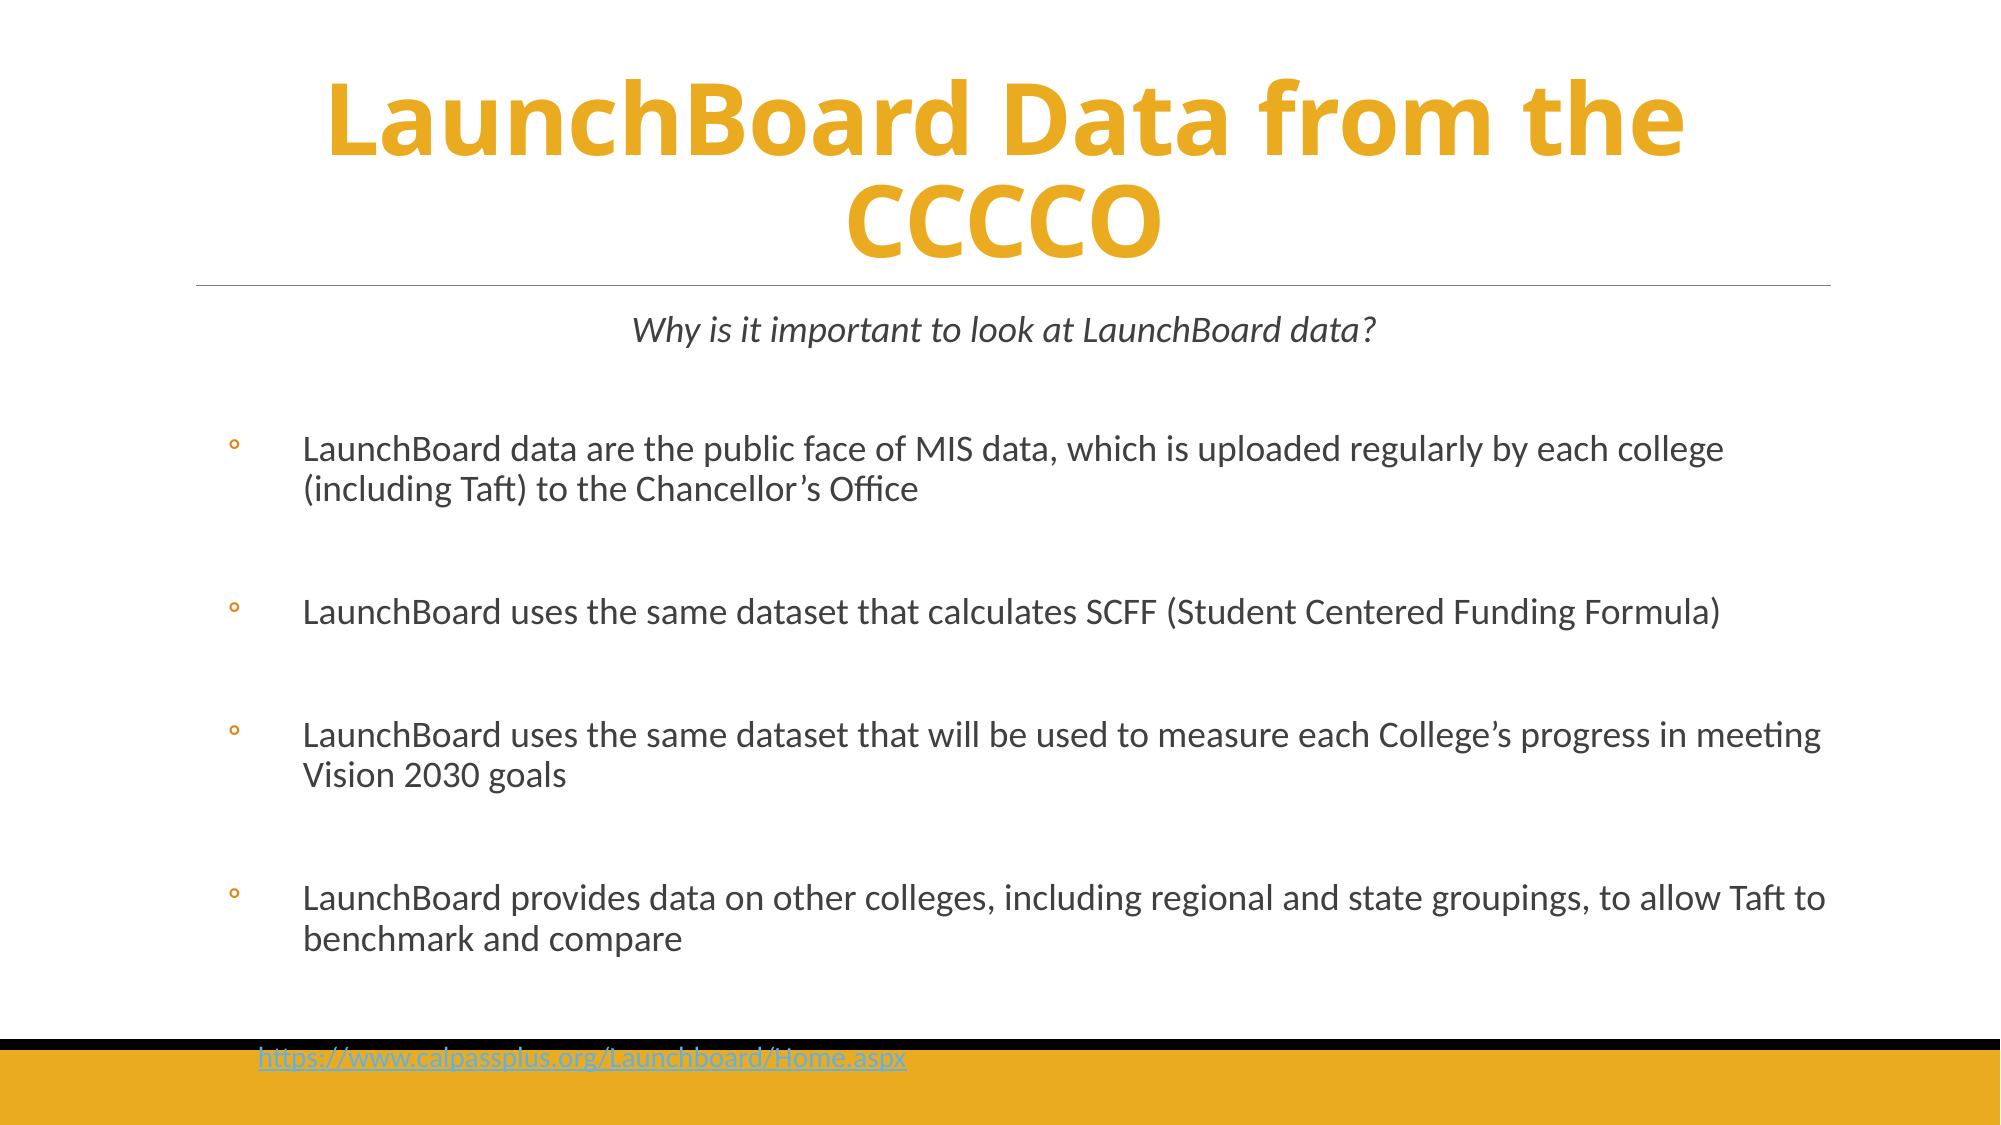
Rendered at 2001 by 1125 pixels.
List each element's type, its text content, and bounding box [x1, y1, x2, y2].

title LaunchBoard Data from the CCCCO [180, 47, 1830, 285]
list Why is it important to look at LaunchBoard data? LaunchBoard data are the public face of MIS data, which is uploaded regularly by each college (including Taft) to the Chancellor’s Office LaunchBoard uses the same dataset that calculates SCFF (Student Centered Funding Formula) LaunchBoard uses the same dataset that will be used to measure each College’s progress in meeting Vision 2030 goals LaunchBoard provides data on other colleges, including regional and state groupings, to allow Taft to benchmark and compare https://www.calpassplus.org/Launchboard/Home.aspx [180, 302, 1830, 963]
